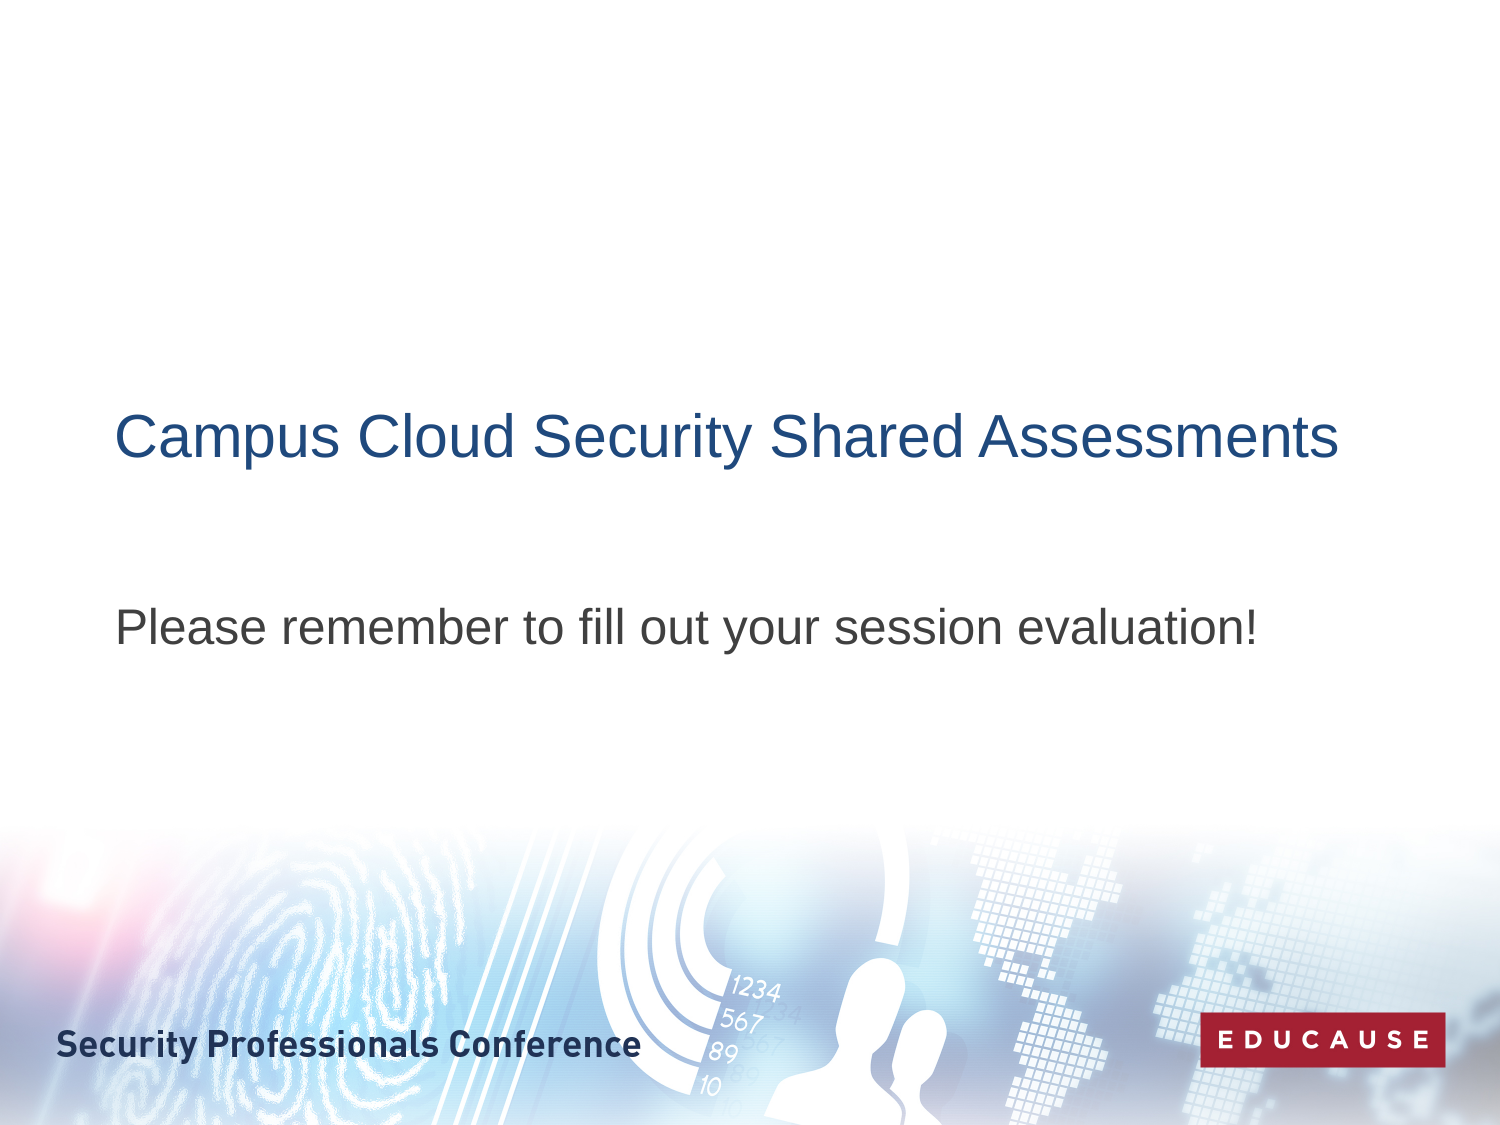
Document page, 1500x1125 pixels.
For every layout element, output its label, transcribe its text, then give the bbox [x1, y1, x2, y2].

title Campus Cloud Security Shared Assessments [99, 388, 1391, 538]
list Please remember to fill out your session evaluation! [99, 587, 1391, 663]
picture [0, 0, 1500, 1125]
